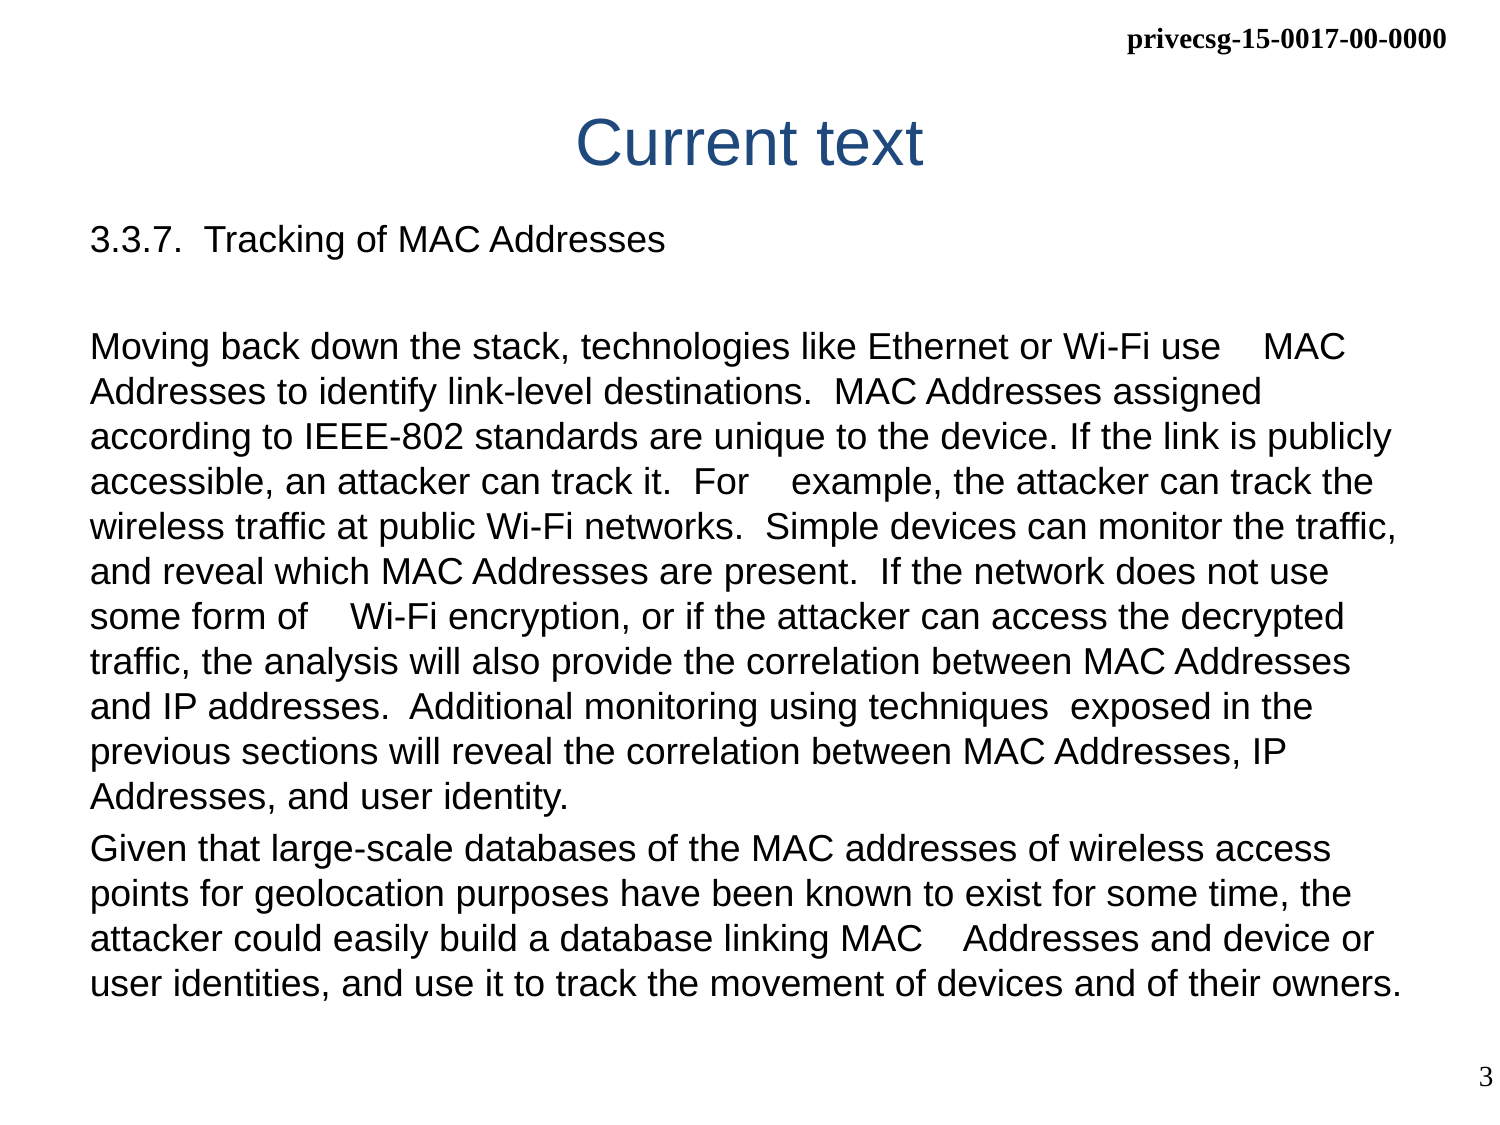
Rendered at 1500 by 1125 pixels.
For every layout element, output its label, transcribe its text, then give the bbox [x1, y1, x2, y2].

list 3.3.7. Tracking of MAC Addresses Moving back down the stack, technologies like Ethernet or Wi-Fi use MAC Addresses to identify link-level destinations. MAC Addresses assigned according to IEEE-802 standards are unique to the device. If the link is publicly accessible, an attacker can track it. For example, the attacker can track the wireless traffic at public Wi-Fi networks. Simple devices can monitor the traffic, and reveal which MAC Addresses are present. If the network does not use some form of Wi-Fi encryption, or if the attacker can access the decrypted traffic, the analysis will also provide the correlation between MAC Addresses and IP addresses. Additional monitoring using techniques exposed in the previous sections will reveal the correlation between MAC Addresses, IP Addresses, and user identity. Given that large-scale databases of the MAC addresses of wireless access points for geolocation purposes have been known to exist for some time, the attacker could easily build a database linking MAC Addresses and device or user identities, and use it to track the movement of devices and of their owners. [75, 207, 1425, 950]
title Current text [75, 45, 1425, 207]
